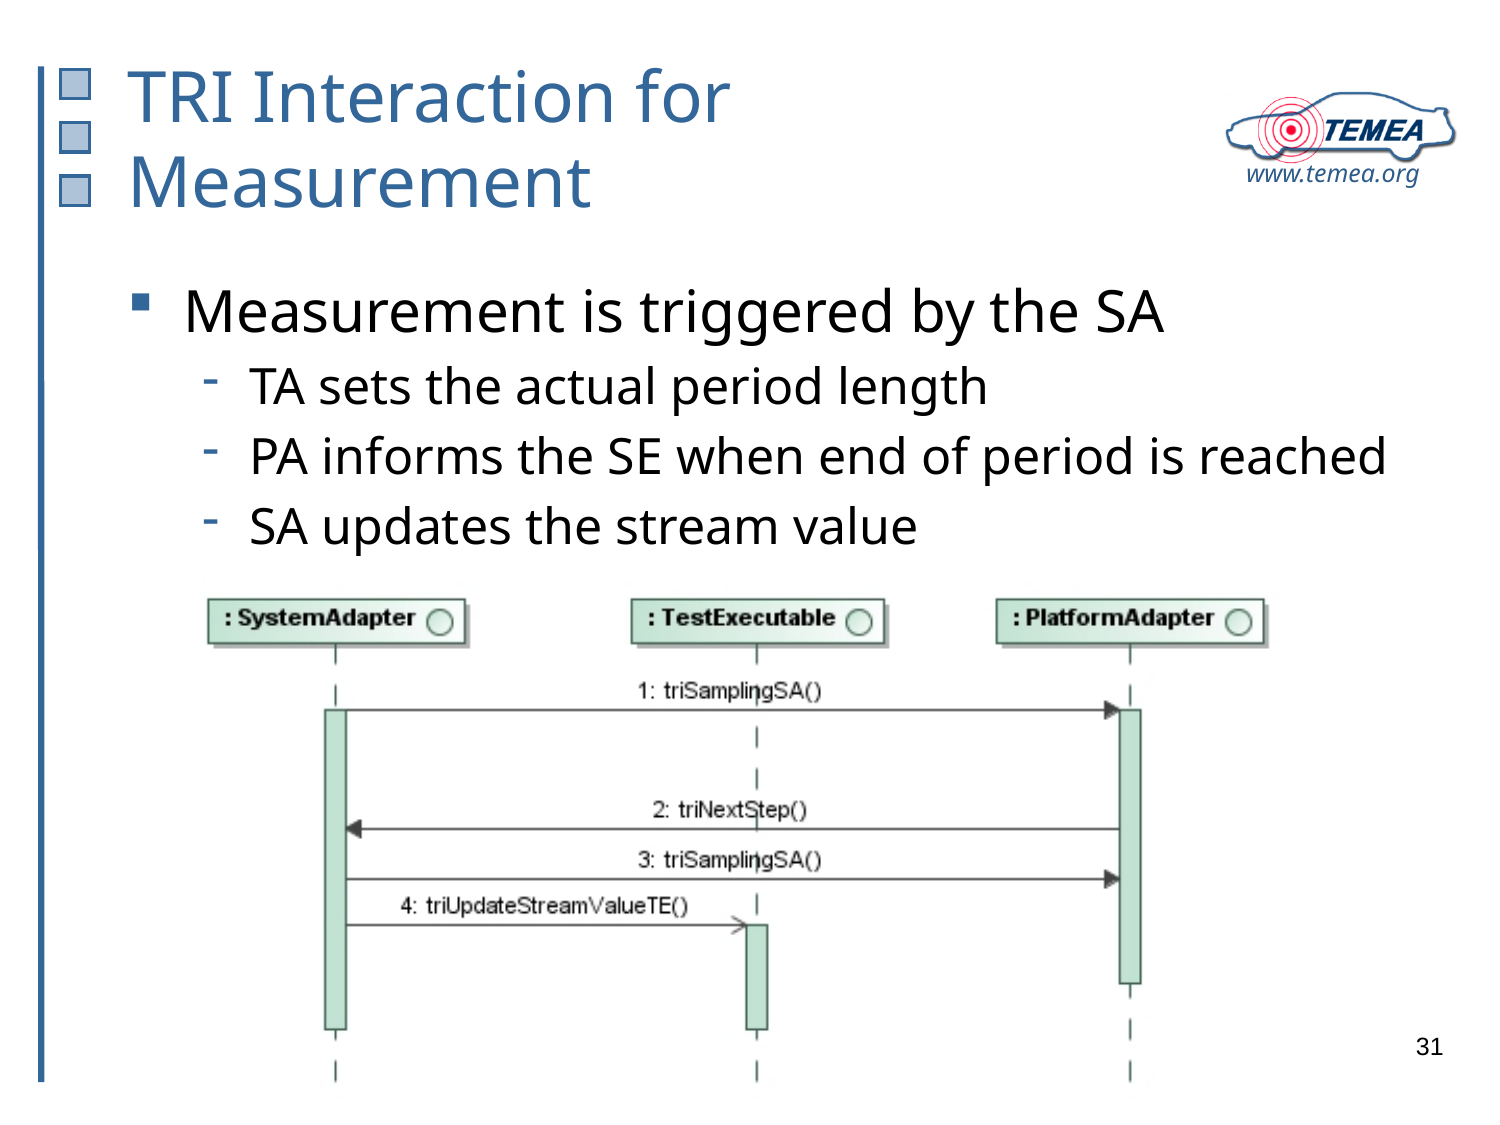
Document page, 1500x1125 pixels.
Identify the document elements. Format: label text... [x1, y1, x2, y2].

picture [187, 578, 1284, 1102]
slide_number 31 [1288, 1022, 1460, 1083]
list Measurement is triggered by the SA TA sets the actual period length PA informs the SE when end of period is reached SA updates the stream value [111, 266, 1460, 587]
title TRI Interaction for Measurement [111, 42, 1211, 231]
picture [1222, 90, 1459, 164]
